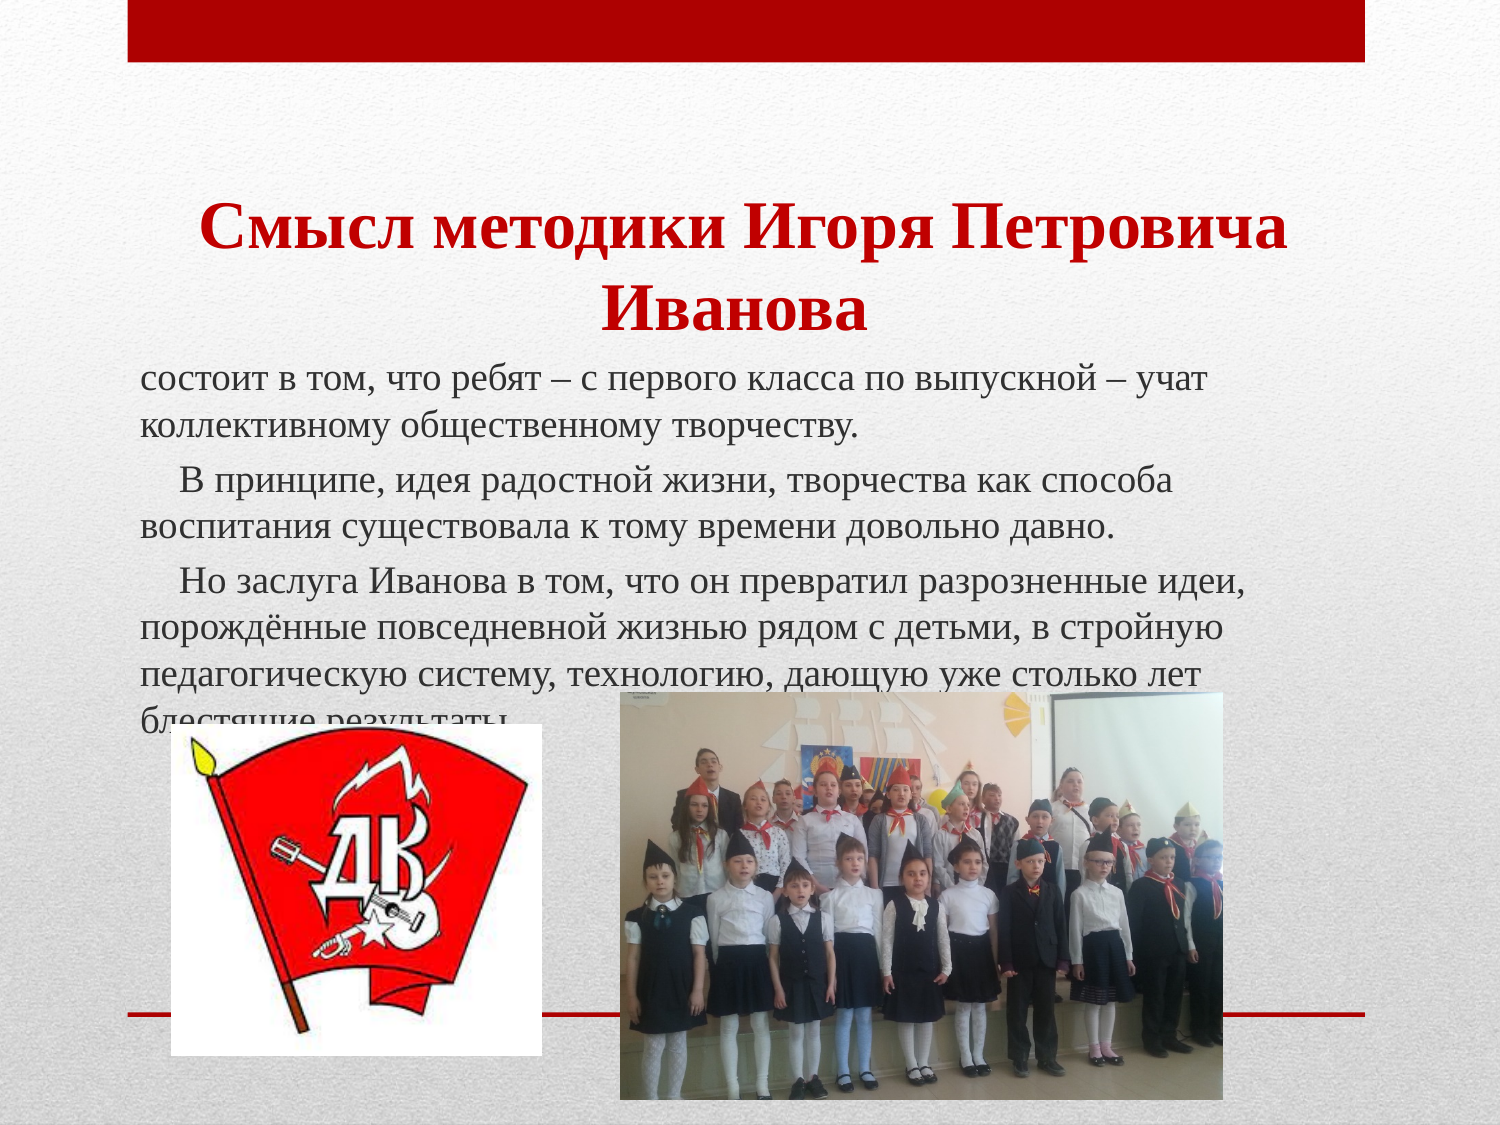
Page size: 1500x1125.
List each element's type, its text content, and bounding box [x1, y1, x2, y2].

picture [170, 723, 543, 1057]
list Смысл методики Игоря Петровича Иванова состоит в том, что ребят – с первого класса по выпускной – учат коллективному общественному творчеству. В принципе, идея радостной жизни, творчества как способа воспитания существовала к тому времени довольно давно. Но заслуга Иванова в том, что он превратил разрозненные идеи, порождённые повседневной жизнью рядом с детьми, в стройную педагогическую систему, технологию, дающую уже столько лет блестящие результаты. [125, 112, 1363, 750]
picture [619, 691, 1224, 1101]
